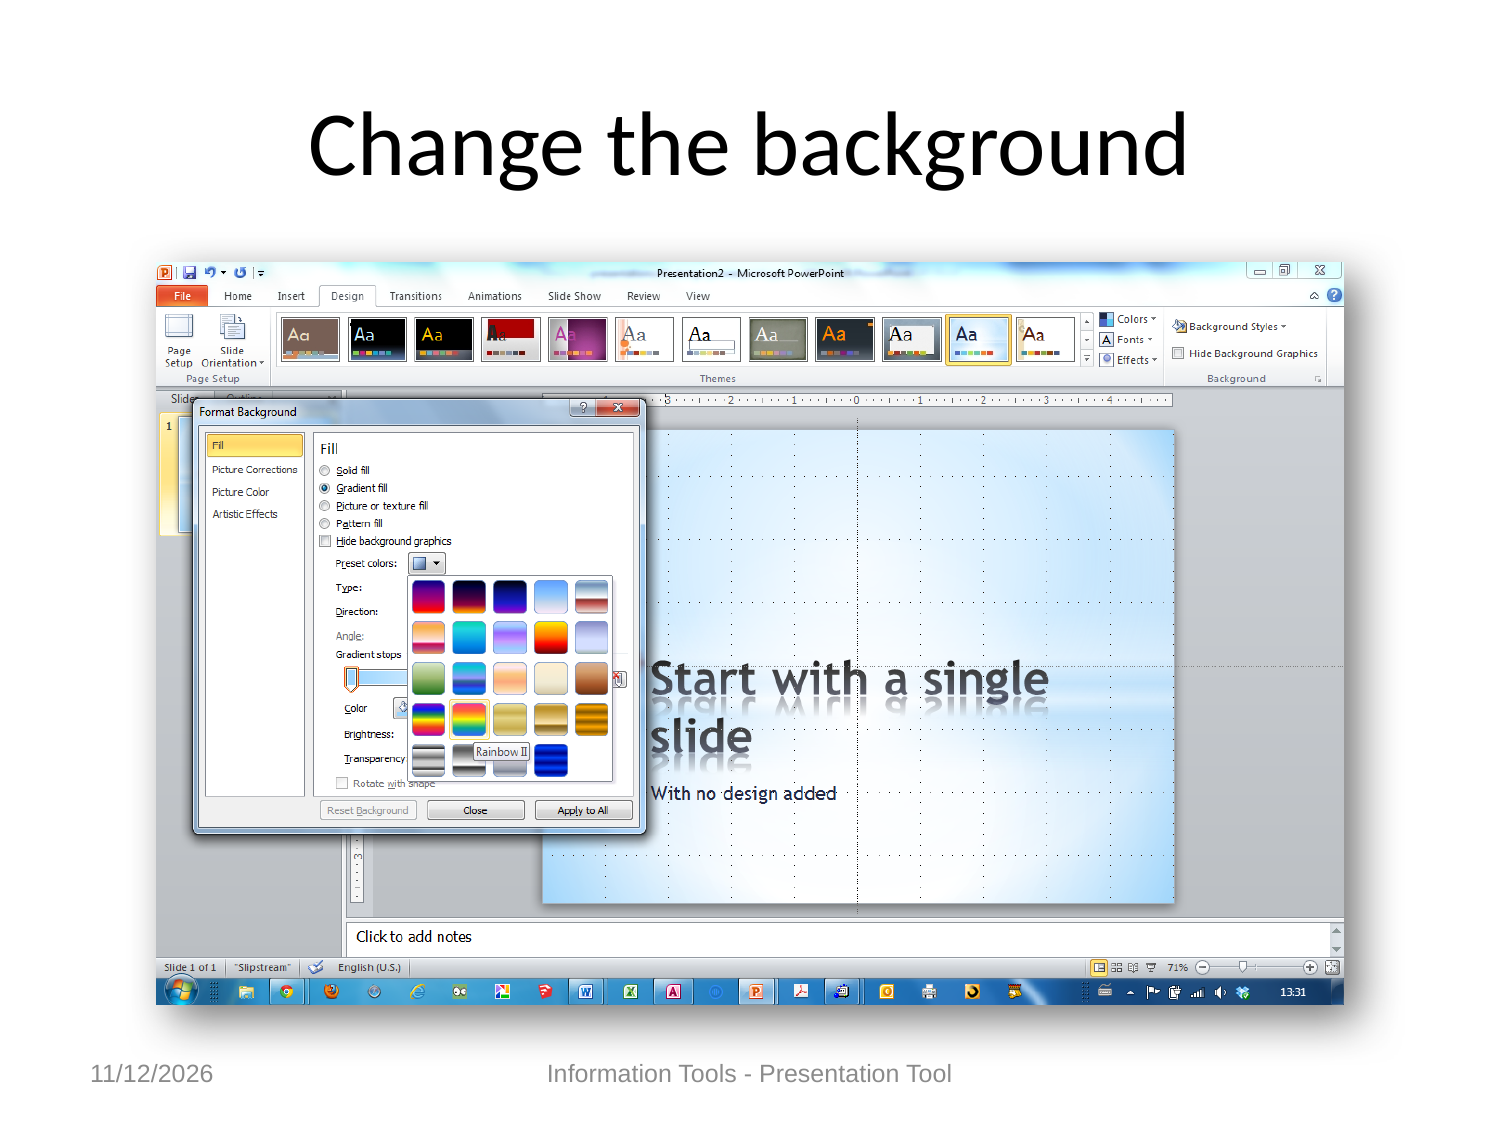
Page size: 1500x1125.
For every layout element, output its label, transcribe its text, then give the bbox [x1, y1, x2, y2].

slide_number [75, 1042, 425, 1103]
title Change the background [75, 45, 1425, 233]
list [155, 262, 1345, 1006]
footer Information Tools - Presentation Tool [512, 1042, 988, 1103]
